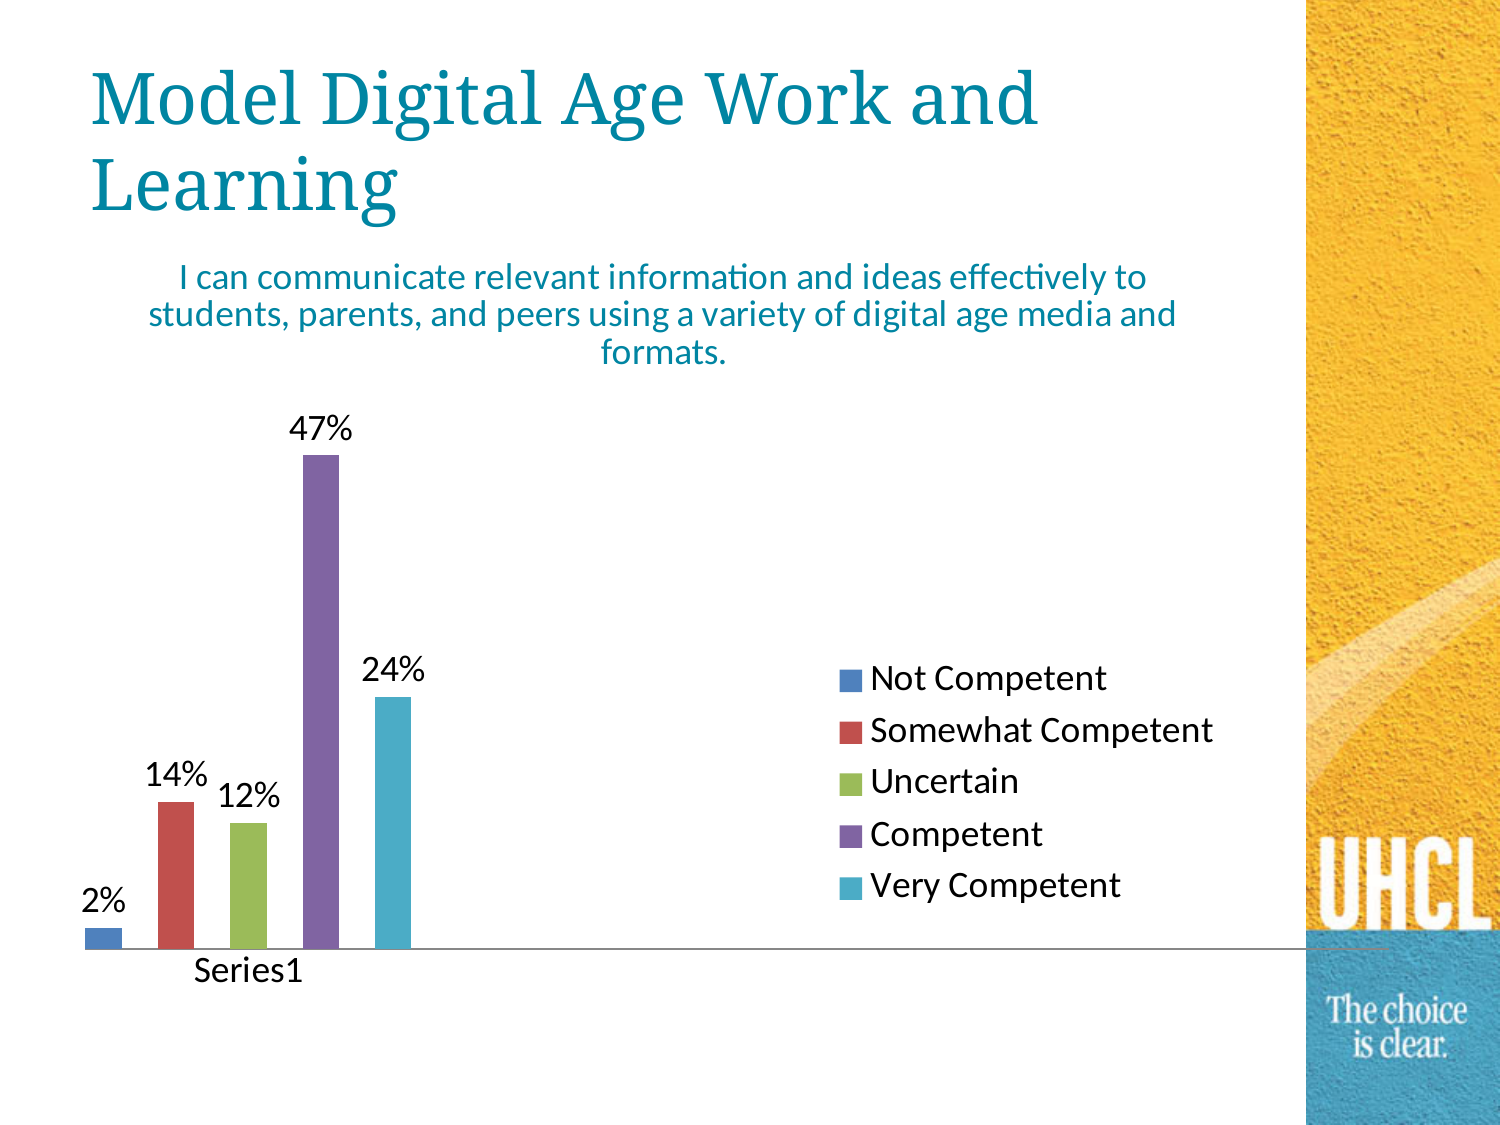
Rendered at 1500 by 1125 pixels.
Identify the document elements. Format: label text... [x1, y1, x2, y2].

picture [1306, 0, 1500, 1125]
title Model Digital Age Work and Learning [75, 45, 1307, 233]
chart [62, 249, 1413, 993]
